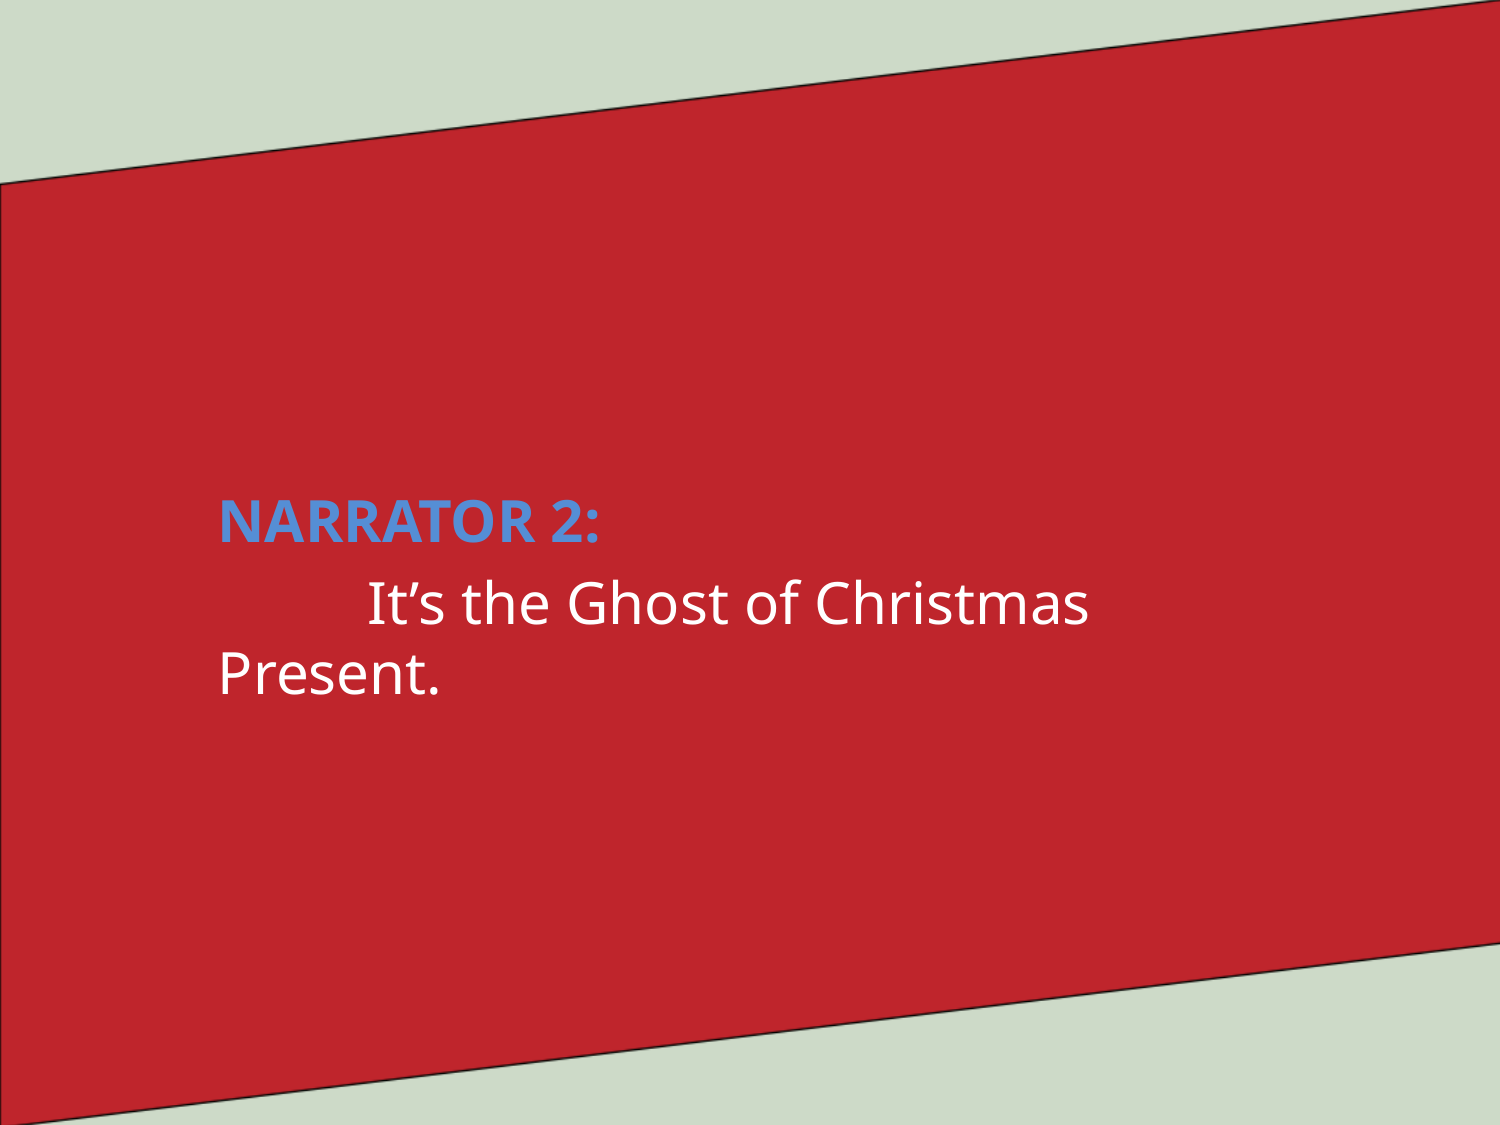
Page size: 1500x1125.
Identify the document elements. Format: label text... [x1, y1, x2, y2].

list NARRATOR 2: It’s the Ghost of Christmas Present. [202, 477, 1297, 1125]
